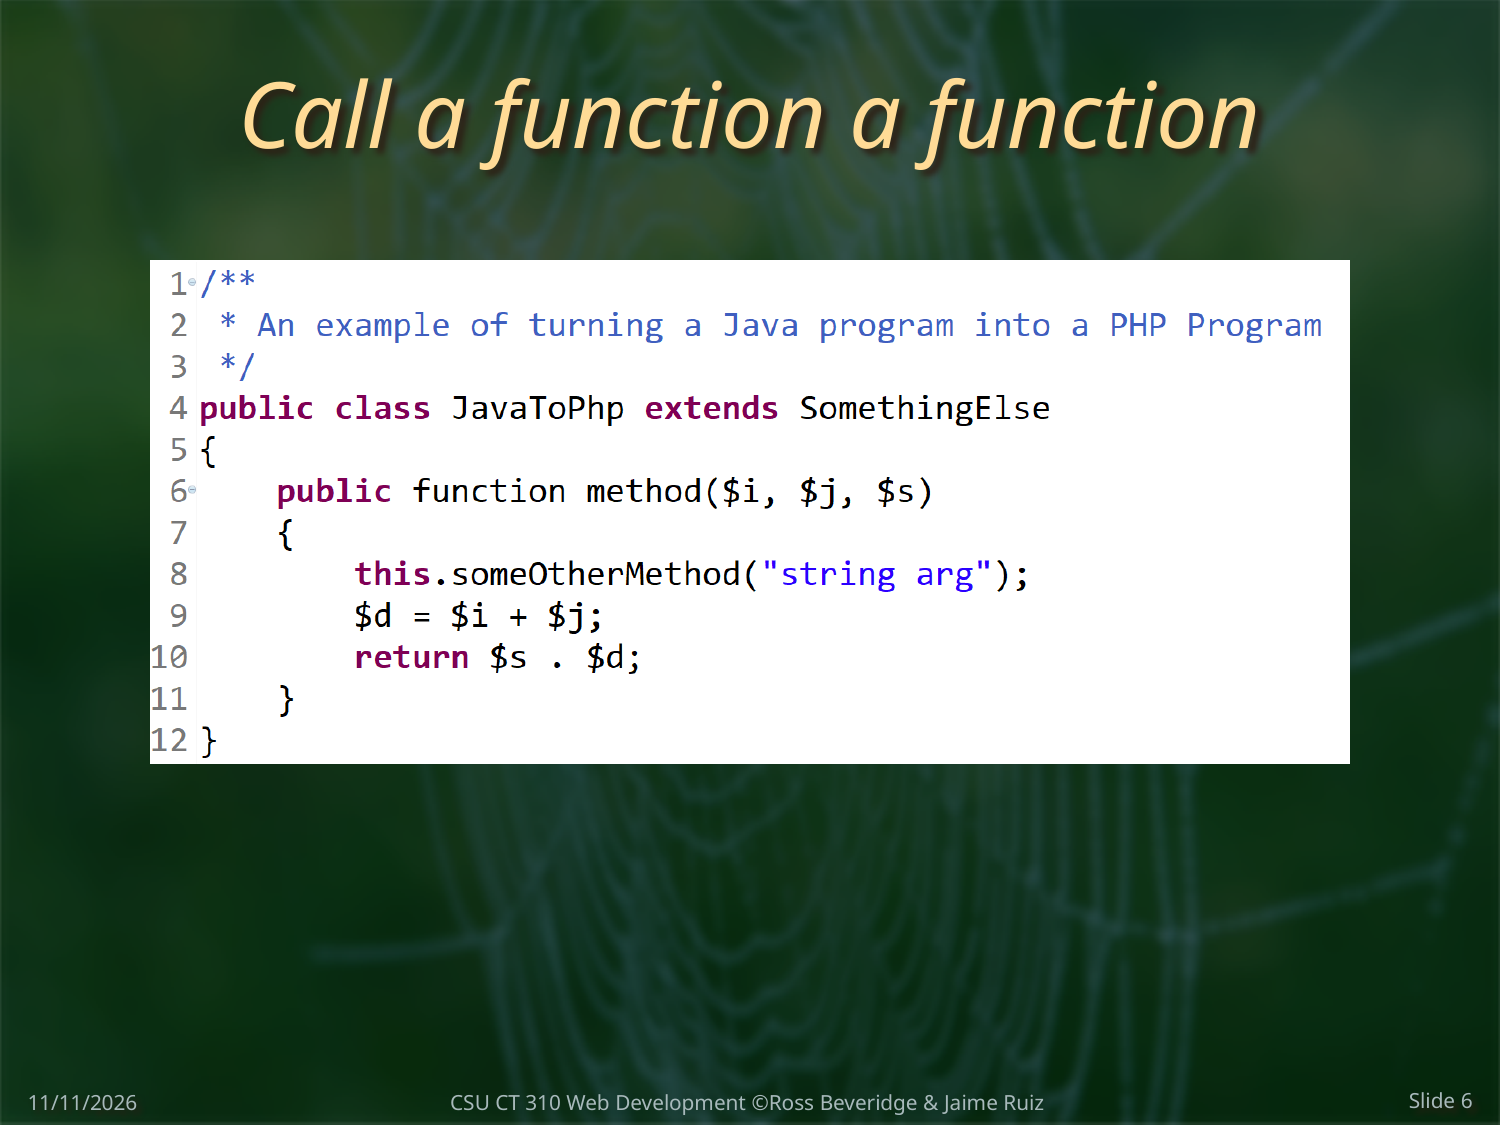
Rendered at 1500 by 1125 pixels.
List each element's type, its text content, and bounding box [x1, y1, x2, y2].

slide_number Slide 6 [1324, 1064, 1488, 1125]
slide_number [12, 1064, 188, 1125]
footer CSU CT 310 Web Development ©Ross Beveridge & Jaime Ruiz [187, 1065, 1313, 1125]
title Call a function a function [62, 24, 1438, 213]
picture [0, 0, 1500, 1125]
